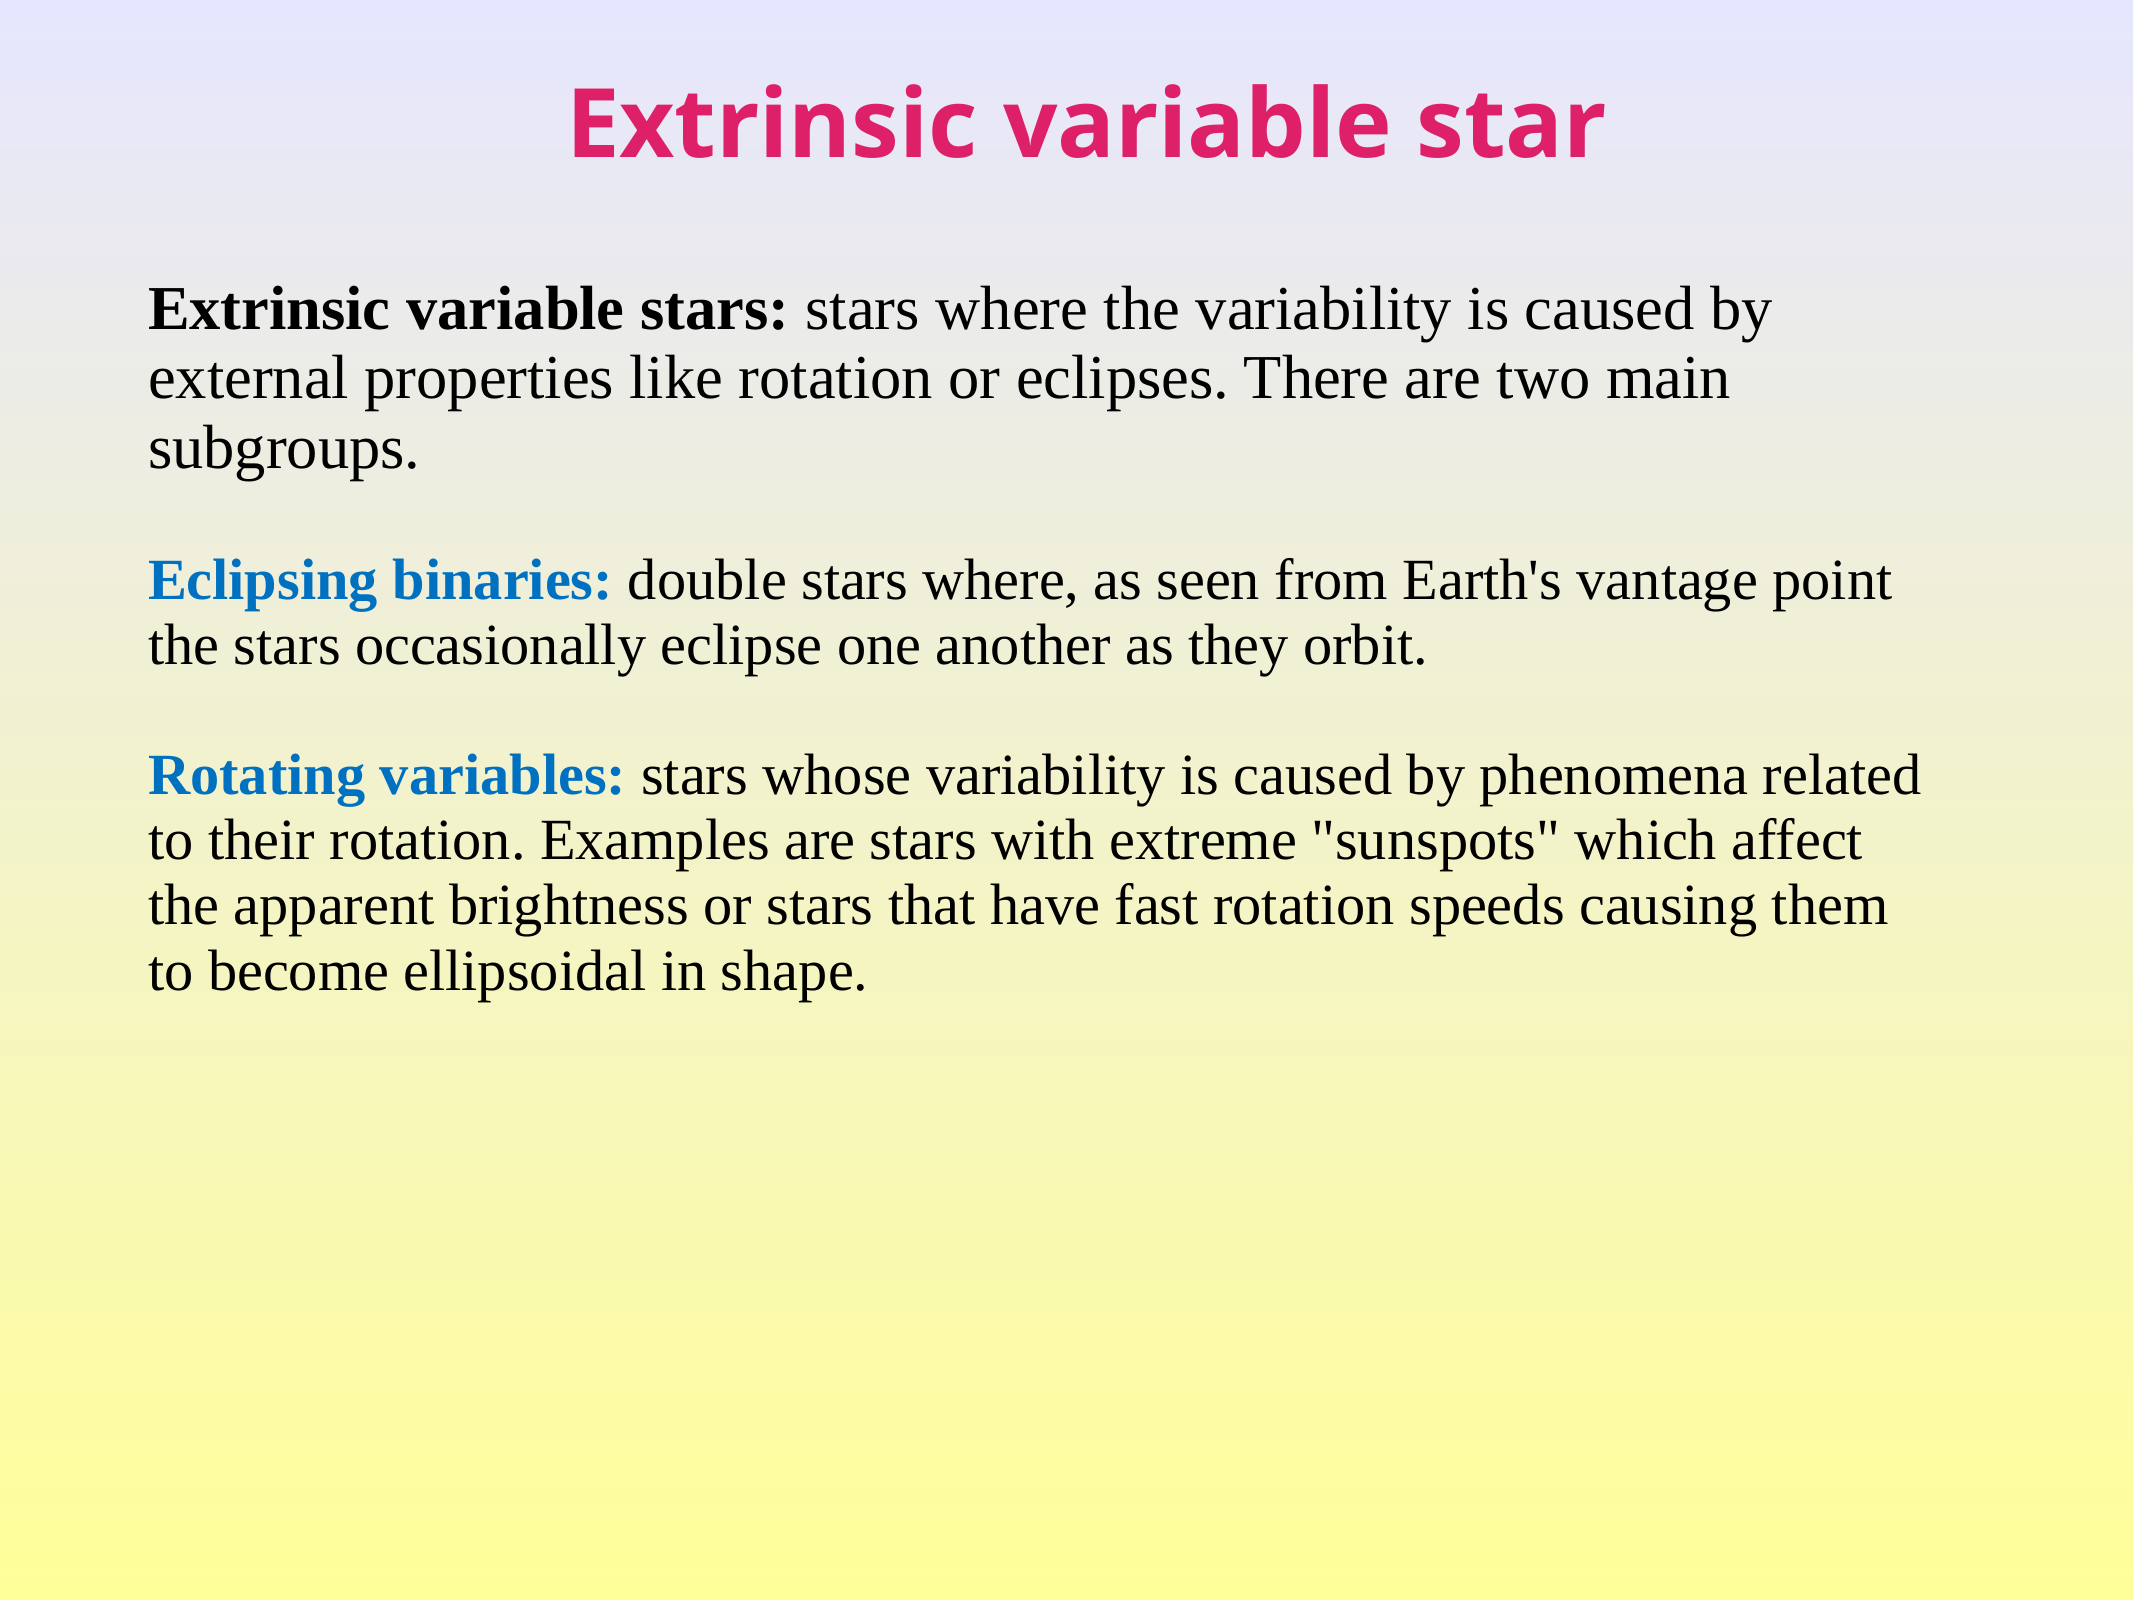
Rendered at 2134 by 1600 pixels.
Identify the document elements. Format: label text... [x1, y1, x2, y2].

text_box Extrinsic variable star [45, 43, 2128, 207]
text_box Extrinsic variable stars: stars where the variability is caused by external properties like rotation or eclipses. There are two main subgroups. Eclipsing binaries: double stars where, as seen from Earth's vantage point the stars occasionally eclipse one another as they orbit. Rotating variables: stars whose variability is caused by phenomena related to their rotation. Examples are stars with extreme "sunspots" which affect the apparent brightness or stars that have fast rotation speeds causing them to become ellipsoidal in shape. [133, 265, 1953, 1011]
